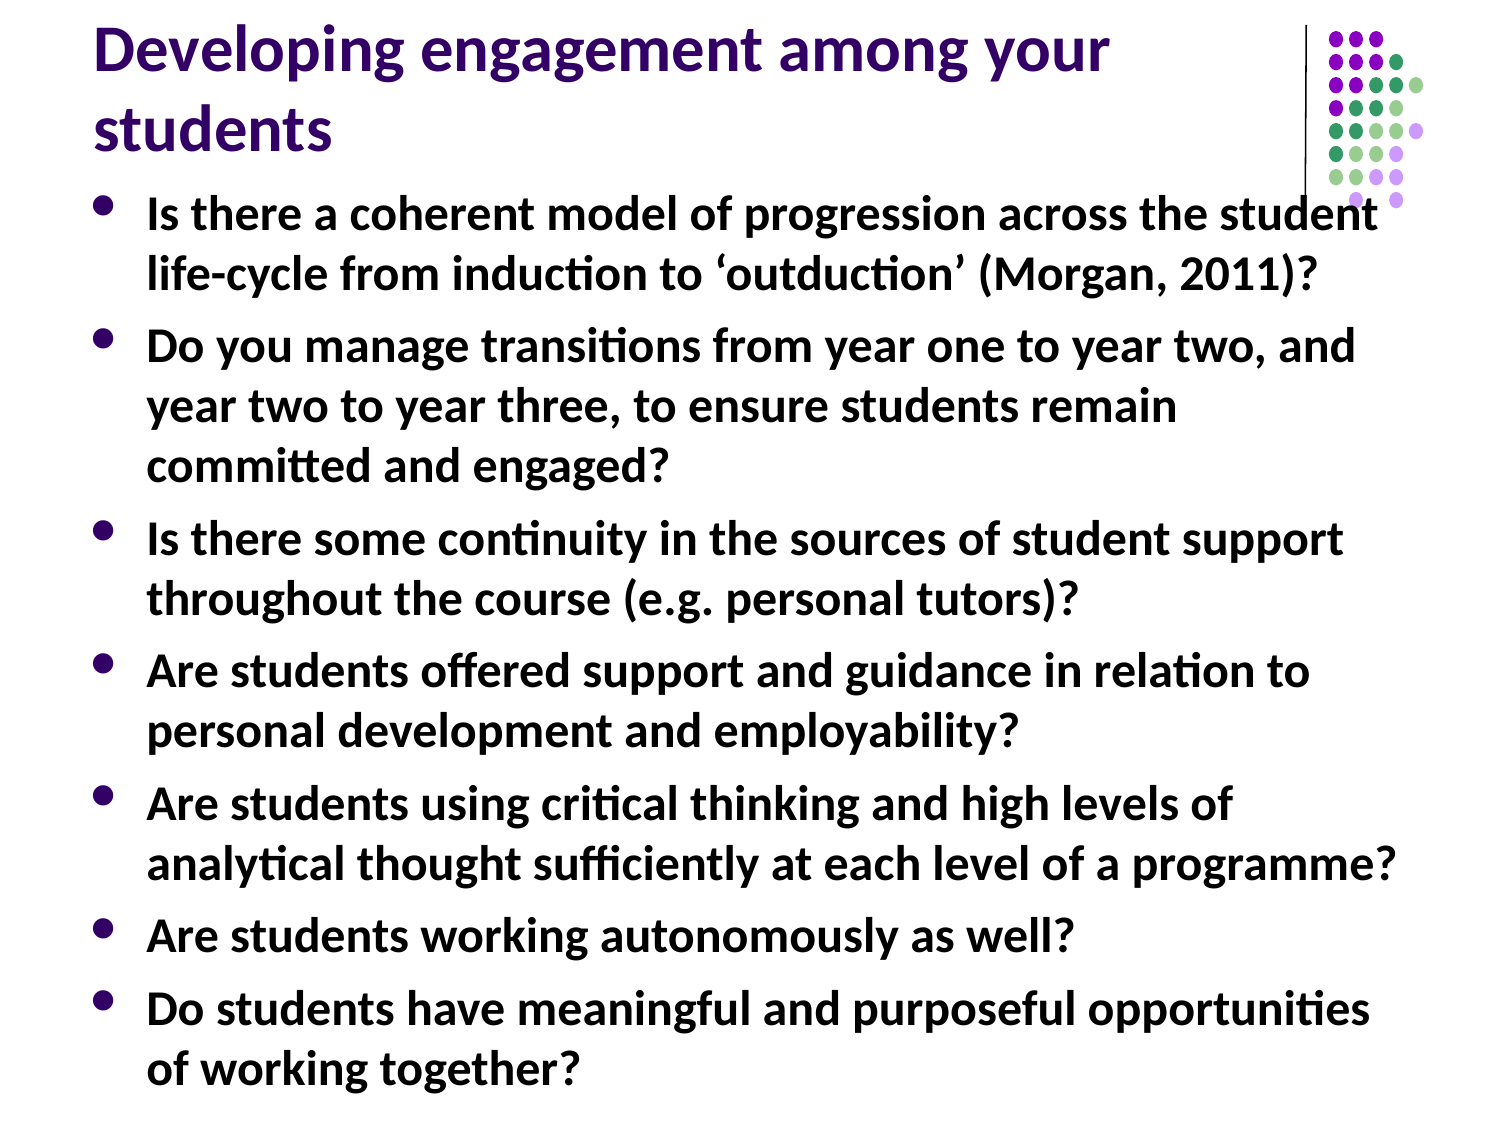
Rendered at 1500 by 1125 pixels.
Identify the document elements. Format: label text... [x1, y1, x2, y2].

list Is there a coherent model of progression across the student life-cycle from induction to ‘outduction’ (Morgan, 2011)? Do you manage transitions from year one to year two, and year two to year three, to ensure students remain committed and engaged? Is there some continuity in the sources of student support throughout the course (e.g. personal tutors)? Are students offered support and guidance in relation to personal development and employability? Are students using critical thinking and high levels of analytical thought sufficiently at each level of a programme? Are students working autonomously as well? Do students have meaningful and purposeful opportunities of working together? [74, 172, 1426, 1077]
title Developing engagement among your students [78, 78, 1317, 172]
